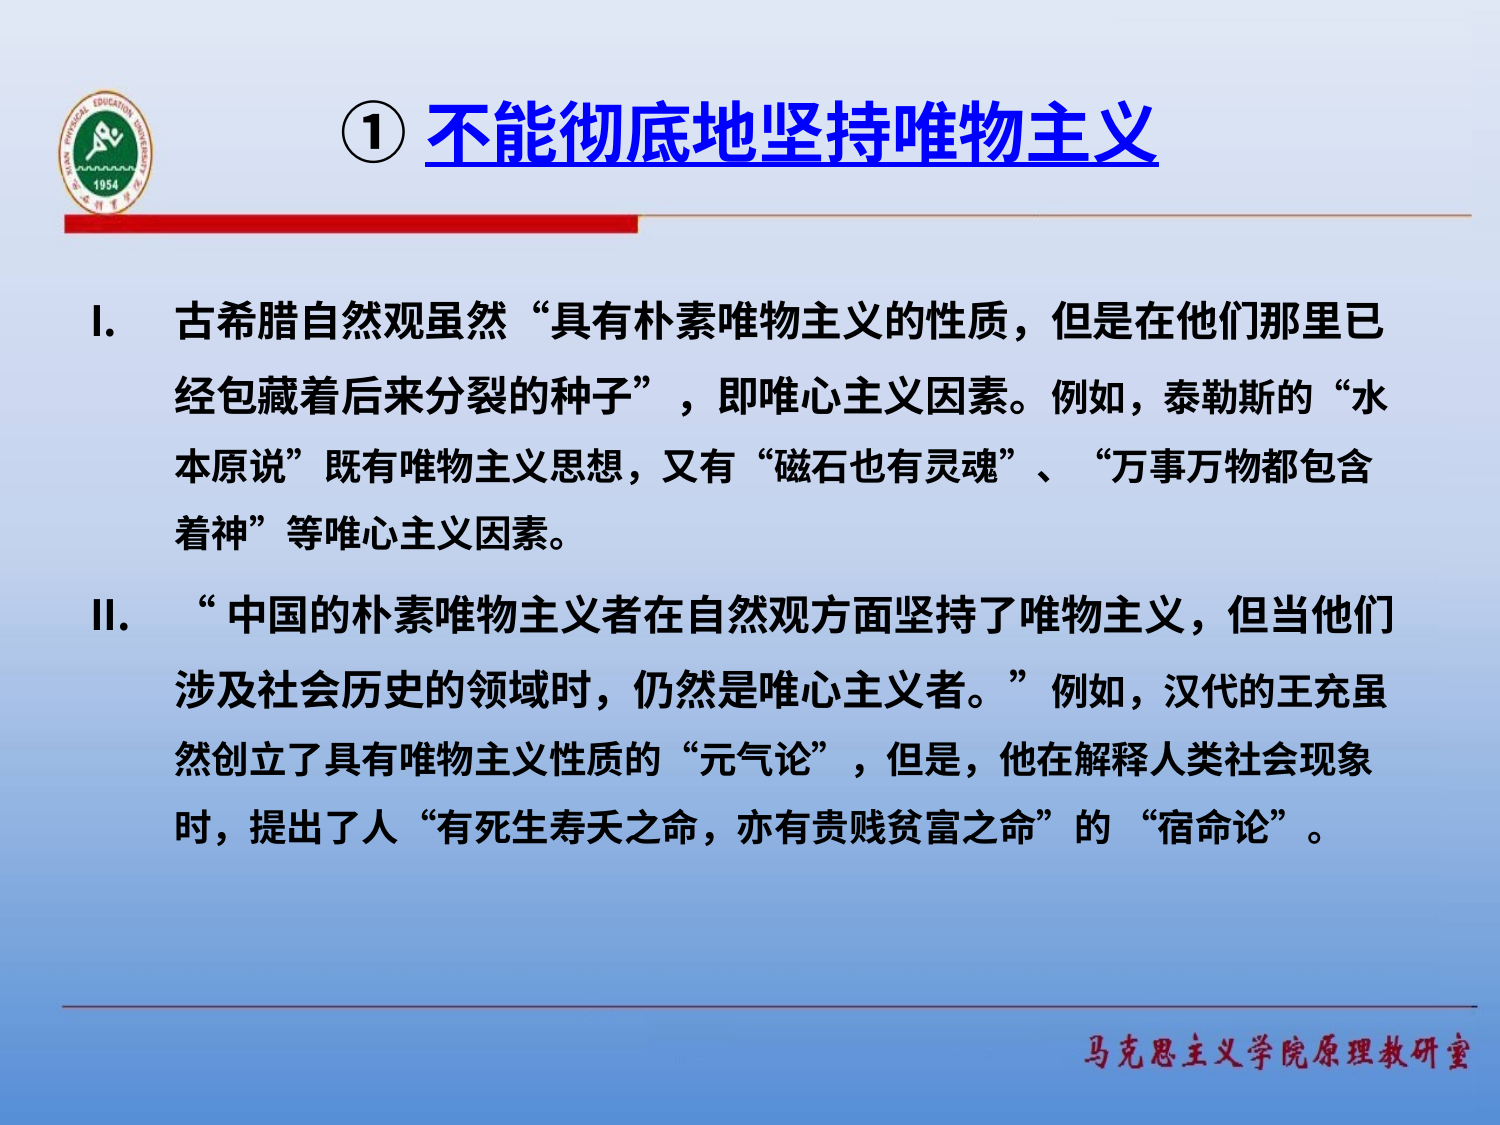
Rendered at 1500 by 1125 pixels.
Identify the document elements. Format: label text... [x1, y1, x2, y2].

title 不能彻底地坚持唯物主义 [75, 45, 1425, 233]
picture [0, 0, 1500, 1125]
list 古希腊自然观虽然“具有朴素唯物主义的性质，但是在他们那里已经包藏着后来分裂的种子”，即唯心主义因素。例如，泰勒斯的“水本原说”既有唯物主义思想，又有“磁石也有灵魂”、“万事万物都包含着神”等唯心主义因素。 “中国的朴素唯物主义者在自然观方面坚持了唯物主义，但当他们涉及社会历史的领域时，仍然是唯心主义者。”例如，汉代的王充虽然创立了具有唯物主义性质的“元气论”，但是，他在解释人类社会现象时，提出了人“有死生寿夭之命，亦有贵贱贫富之命”的 “宿命论”。 [75, 262, 1425, 1005]
